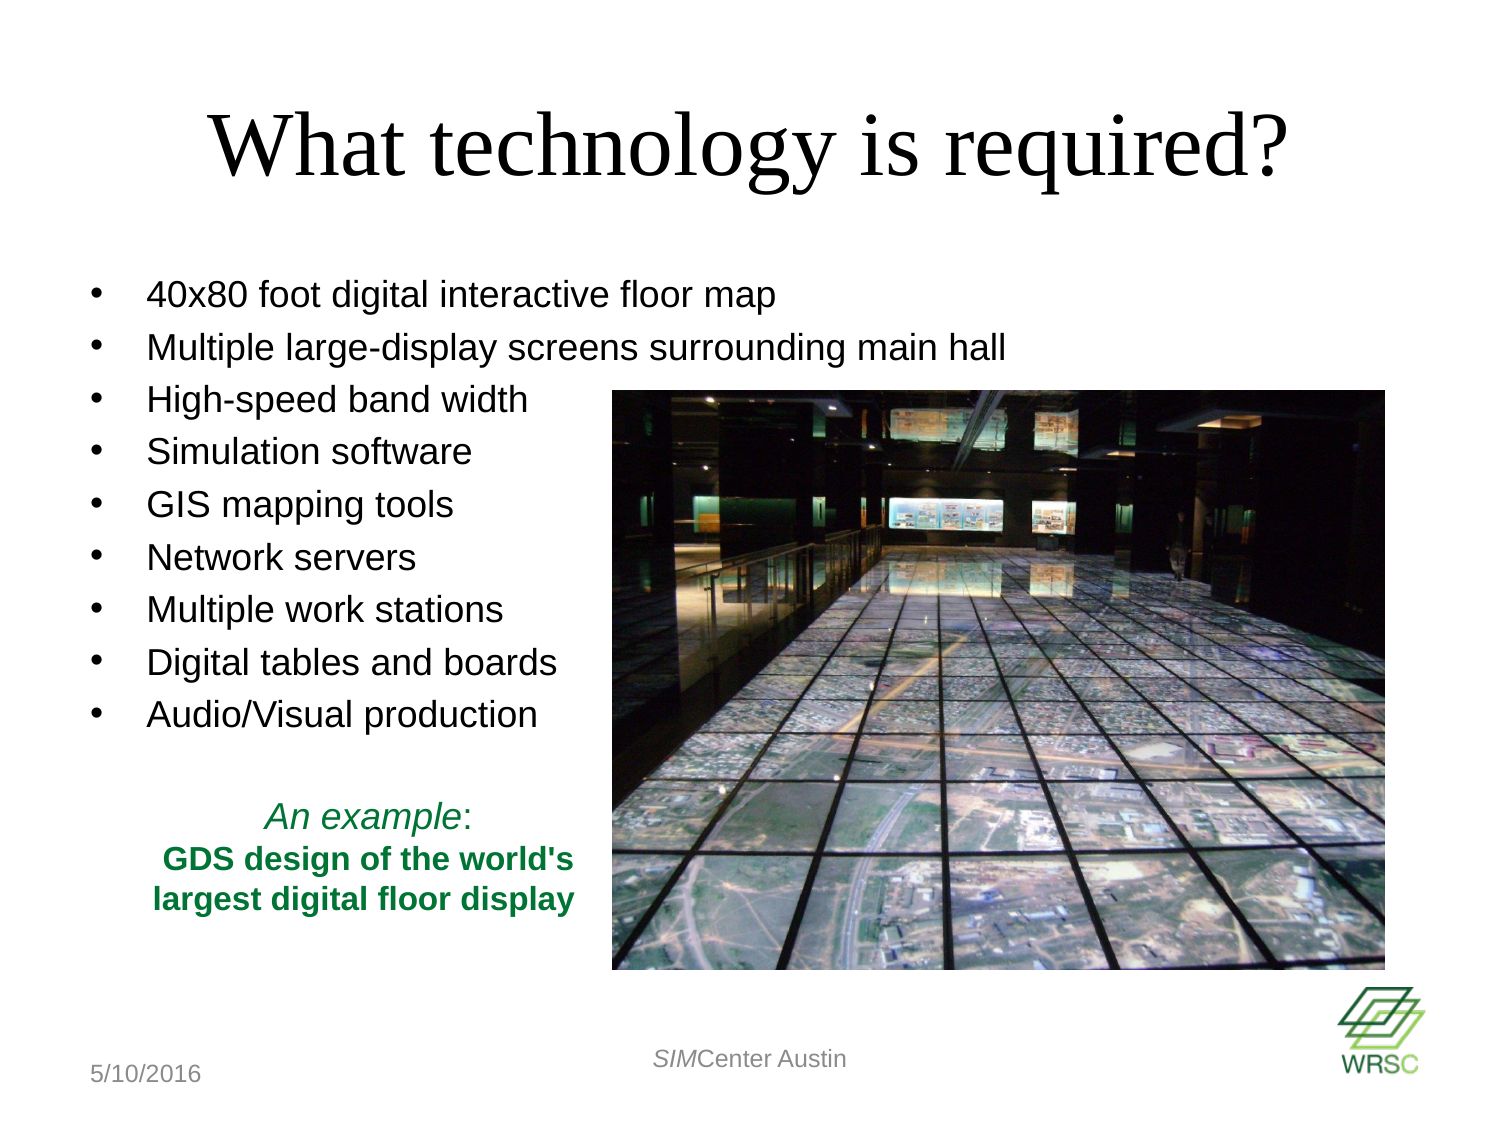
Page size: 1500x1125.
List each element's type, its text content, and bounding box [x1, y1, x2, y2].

list 40x80 foot digital interactive floor map Multiple large-display screens surrounding main hall High-speed band width Simulation software GIS mapping tools Network servers Multiple work stations Digital tables and boards Audio/Visual production [75, 262, 1425, 713]
text_box An example: GDS design of the world's largest digital floor display [125, 649, 607, 925]
picture [612, 390, 1385, 970]
picture [1337, 987, 1426, 1083]
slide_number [75, 1042, 425, 1103]
title What technology is required? [75, 45, 1425, 233]
footer SIMCenter Austin [512, 1042, 988, 1103]
